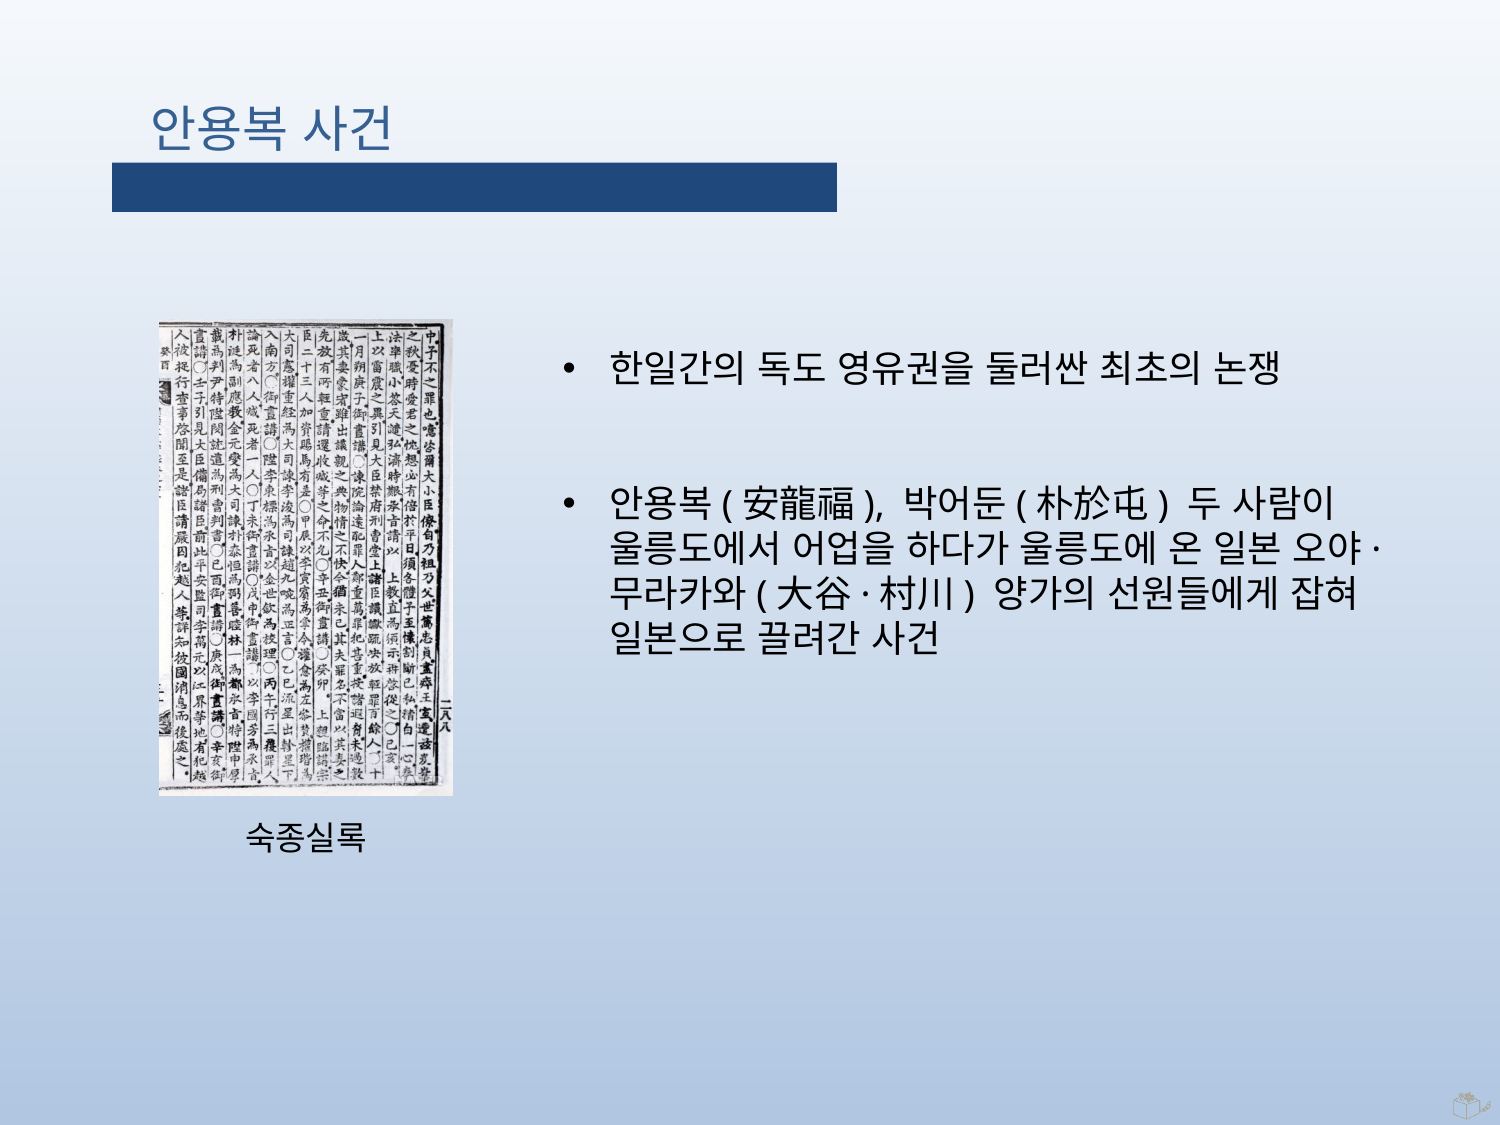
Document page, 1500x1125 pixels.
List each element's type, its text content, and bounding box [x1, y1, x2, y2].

picture [1446, 1081, 1495, 1125]
text_box 숙종실록 [159, 809, 453, 865]
text_box 안용복 사건 [135, 89, 680, 161]
text_box 한일간의 독도 영유권을 둘러싼 최초의 논쟁 안용복(安龍福), 박어둔(朴於屯) 두 사람이 울릉도에서 어업을 하다가 울릉도에 온 일본 오야·무라카와(大谷·村川) 양가의 선원들에게 잡혀 일본으로 끌려간 사건 [547, 338, 1446, 713]
picture [159, 318, 453, 797]
text_box [110, 161, 839, 214]
